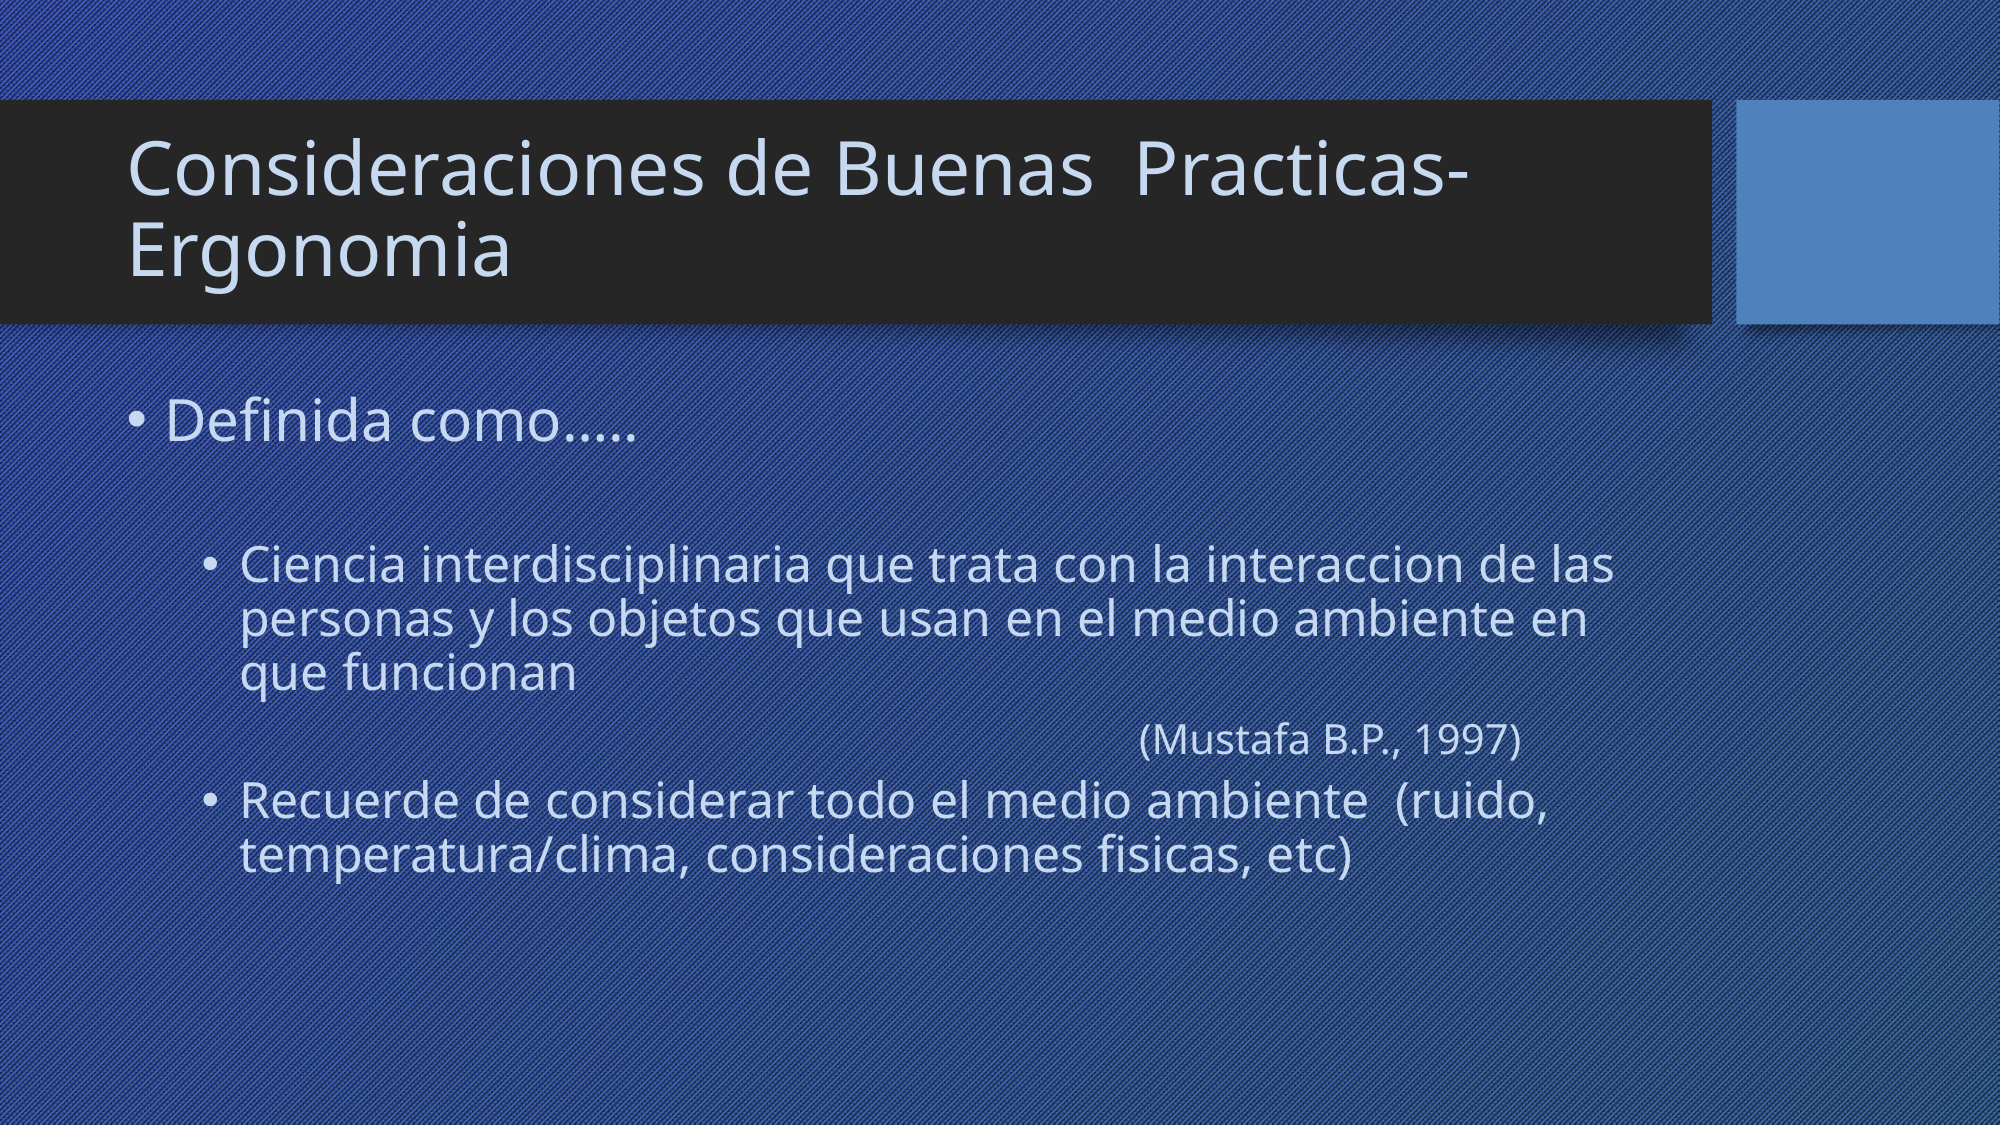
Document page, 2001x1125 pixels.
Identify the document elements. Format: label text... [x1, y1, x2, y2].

list Definida como….. Ciencia interdisciplinaria que trata con la interaccion de las personas y los objetos que usan en el medio ambiente en que funcionan (Mustafa B.P., 1997) Recuerde de considerar todo el medio ambiente (ruido, temperatura/clima, consideraciones fisicas, etc) [111, 383, 1690, 974]
title Consideraciones de Buenas Practicas- Ergonomia [111, 123, 1690, 301]
picture [0, 0, 2000, 1125]
